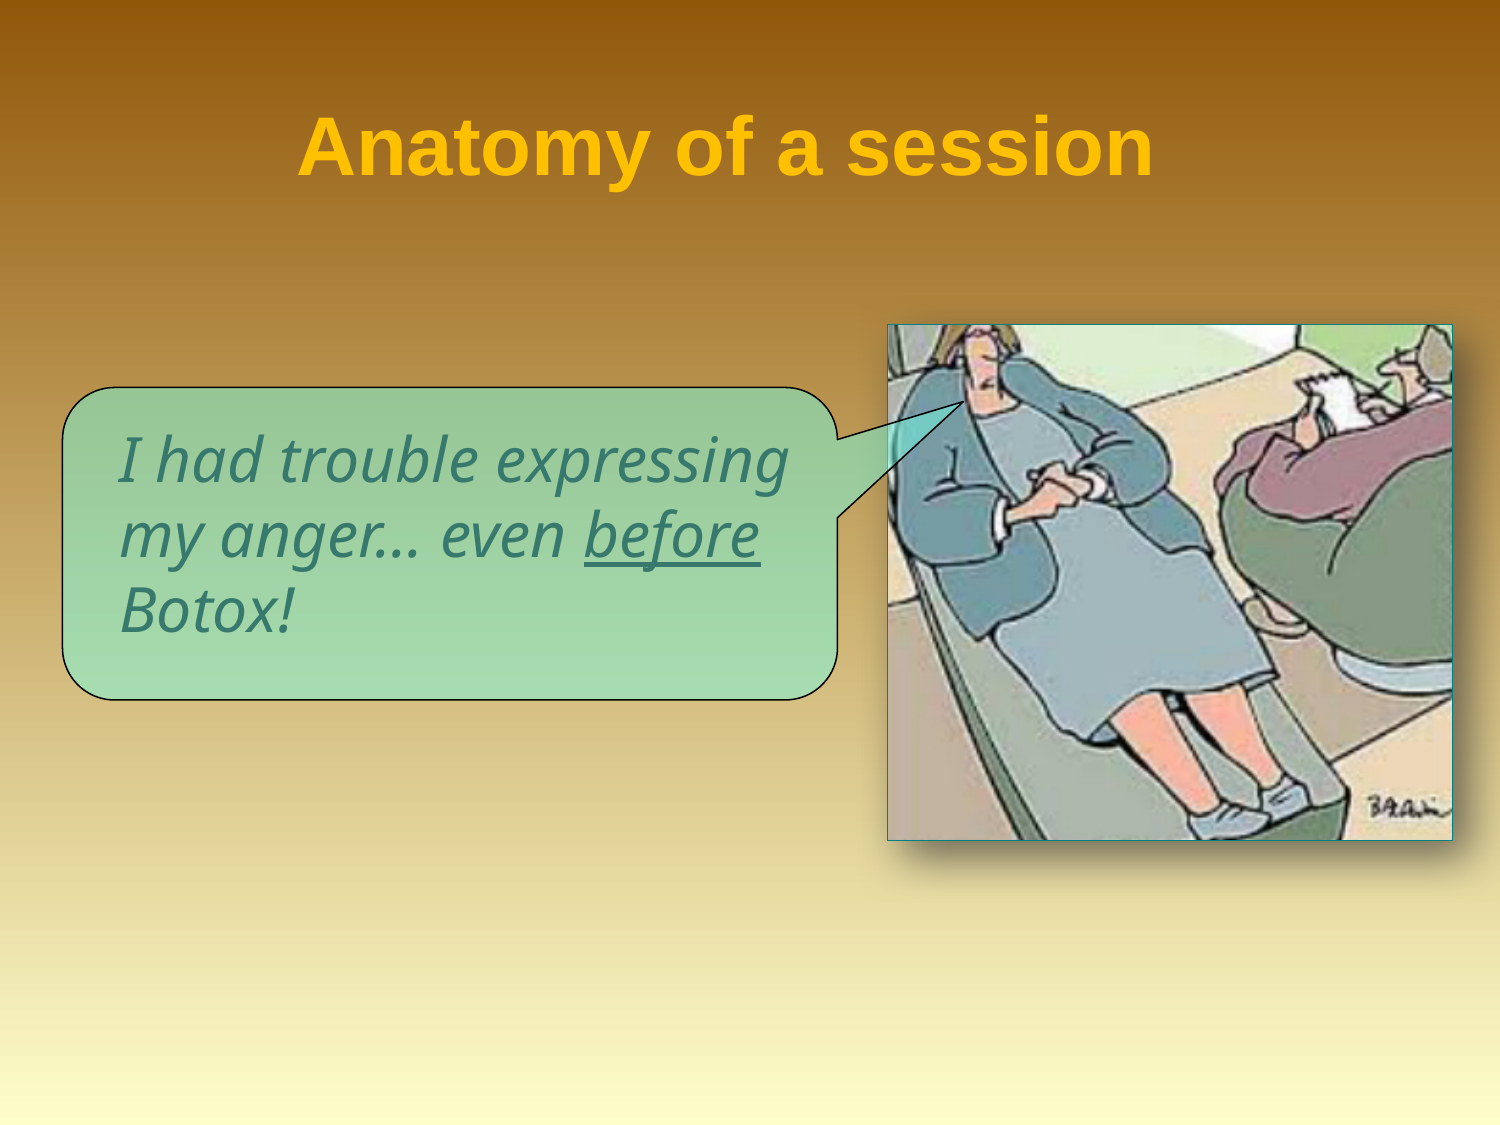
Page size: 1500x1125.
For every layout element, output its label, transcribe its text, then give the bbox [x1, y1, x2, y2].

picture [887, 324, 1454, 842]
title Anatomy of a session [0, 44, 1351, 233]
text_box [62, 387, 882, 700]
